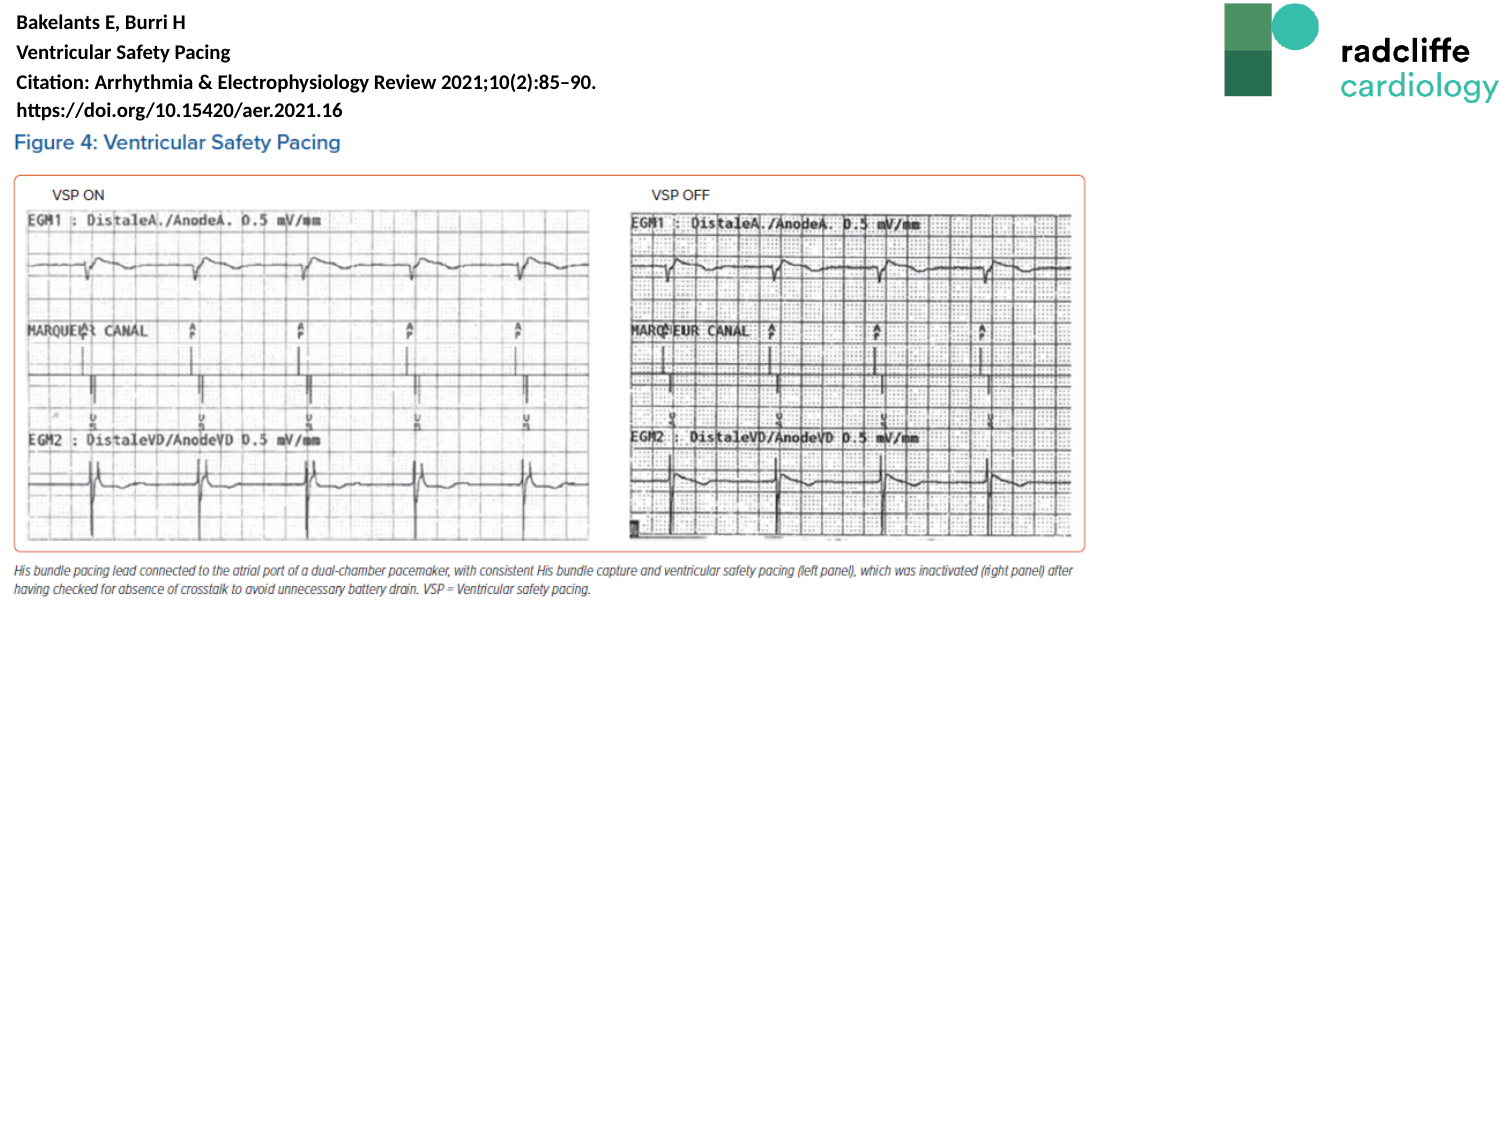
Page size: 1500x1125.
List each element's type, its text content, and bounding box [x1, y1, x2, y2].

text_box Bakelants E, Burri H [1, 1, 939, 31]
text_box Ventricular Safety Pacing [1, 31, 1224, 60]
picture [1, 124, 1096, 609]
text_box Citation: Arrhythmia & Electrophysiology Review 2021;10(2):85–90. [1, 60, 1224, 89]
picture [1224, 1, 1499, 104]
text_box https://doi.org/10.15420/aer.2021.16 [1, 89, 1500, 129]
